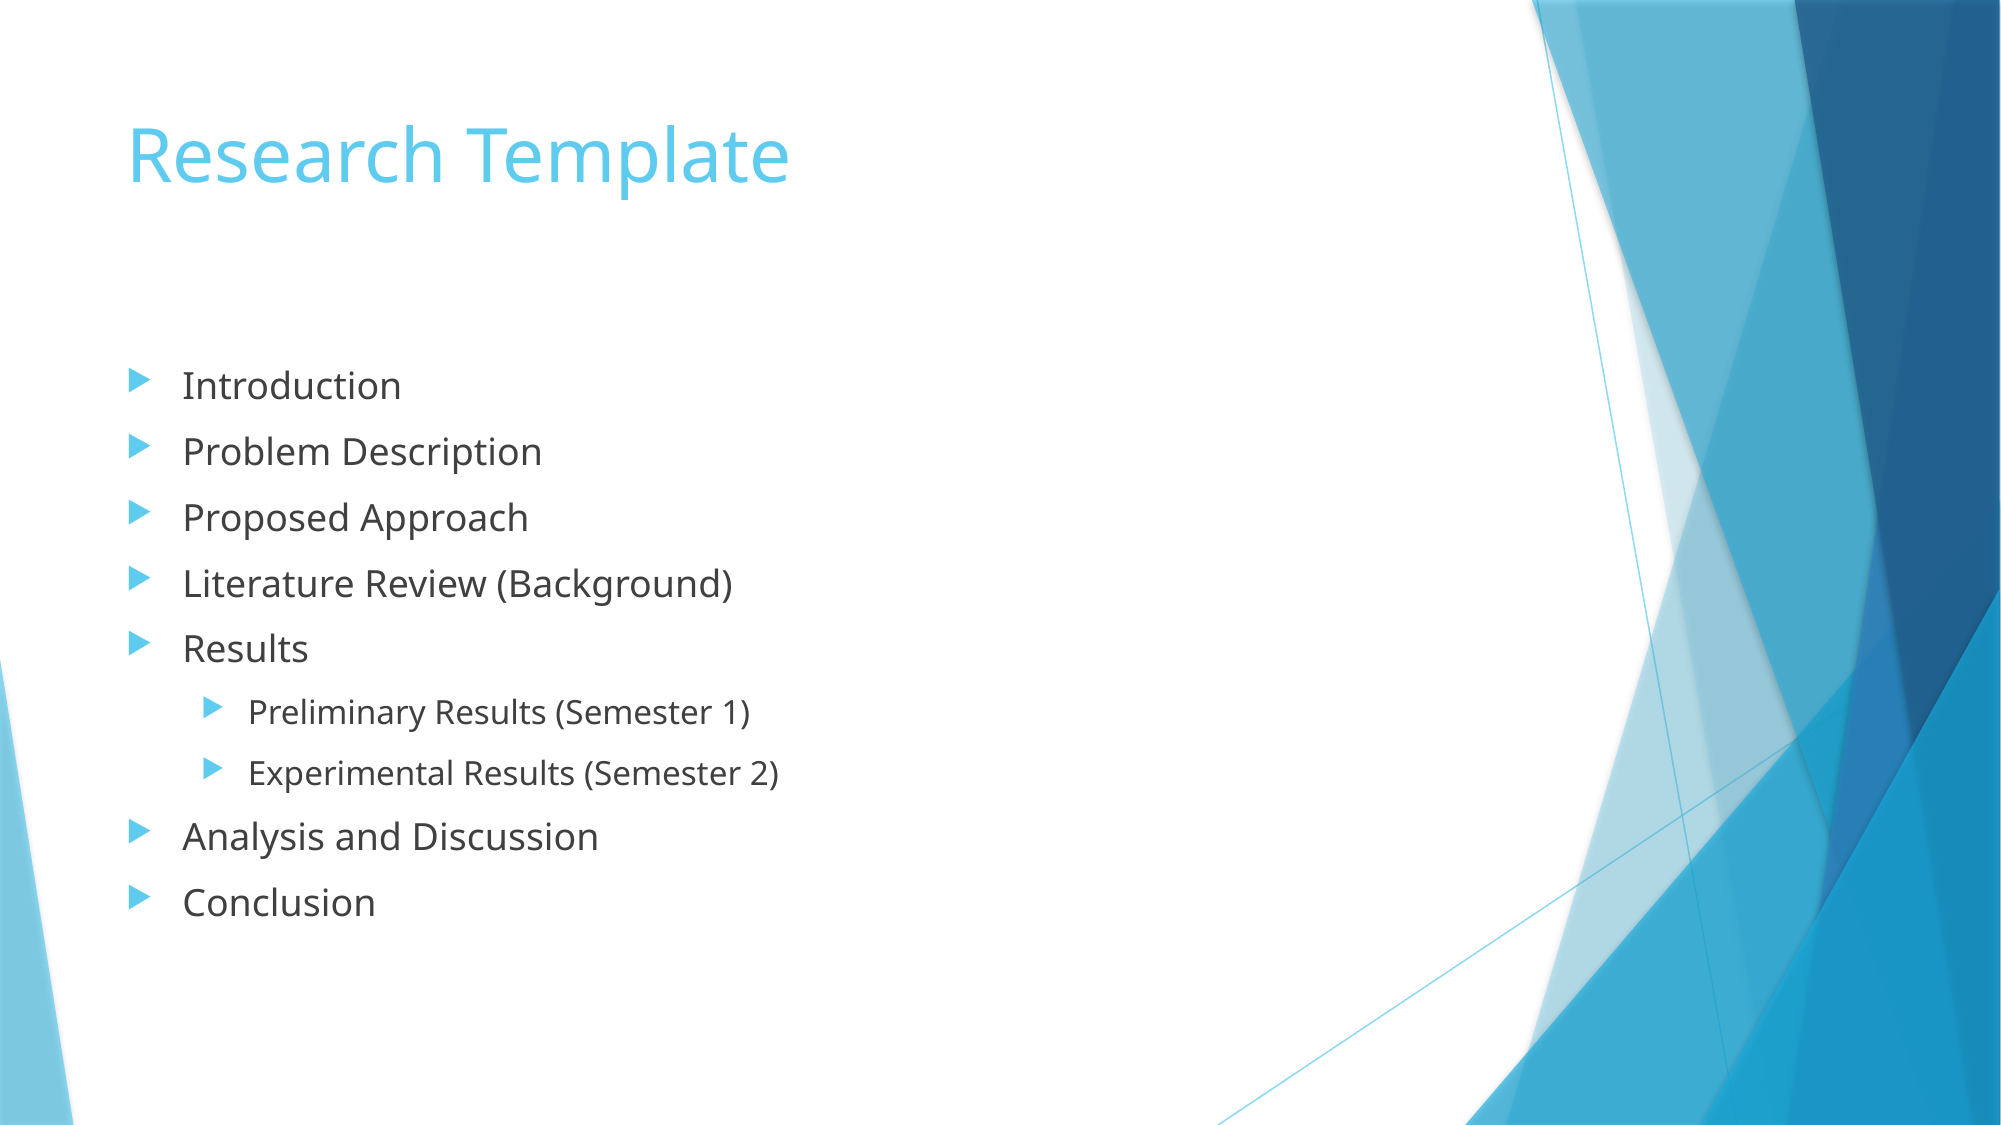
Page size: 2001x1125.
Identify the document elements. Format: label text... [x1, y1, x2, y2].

list Introduction Problem Description Proposed Approach Literature Review (Background) Results Preliminary Results (Semester 1) Experimental Results (Semester 2) Analysis and Discussion Conclusion [111, 354, 1522, 992]
title Research Template [111, 99, 1522, 317]
